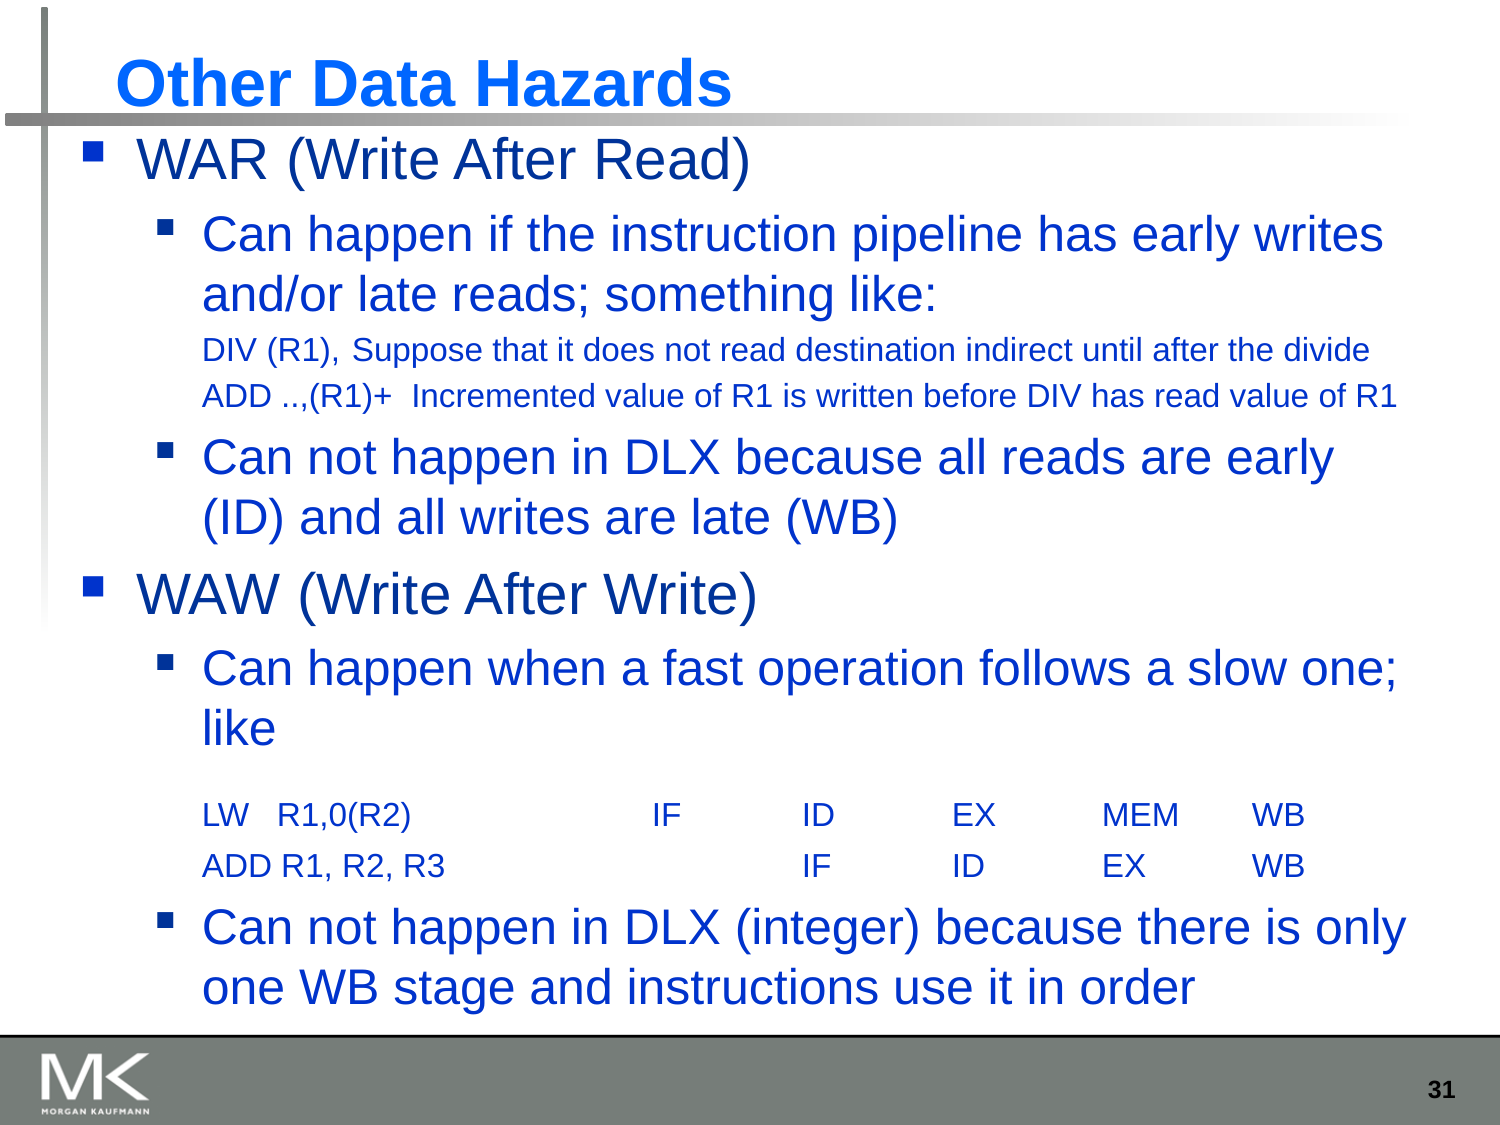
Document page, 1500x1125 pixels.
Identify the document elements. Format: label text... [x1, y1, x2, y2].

picture [29, 1046, 160, 1123]
list WAR (Write After Read) Can happen if the instruction pipeline has early writes and/or late reads; something like: DIV (R1), Suppose that it does not read destination indirect until after the divide ADD ..,(R1)+ Incremented value of R1 is written before DIV has read value of R1 Can not happen in DLX because all reads are early (ID) and all writes are late (WB) WAW (Write After Write) Can happen when a fast operation follows a slow one; like LW R1,0(R2) IF ID EX MEM WB ADD R1, R2, R3 IF ID EX WB Can not happen in DLX (integer) because there is only one WB stage and instructions use it in order [64, 113, 1446, 953]
title Other Data Hazards [100, 30, 1460, 128]
